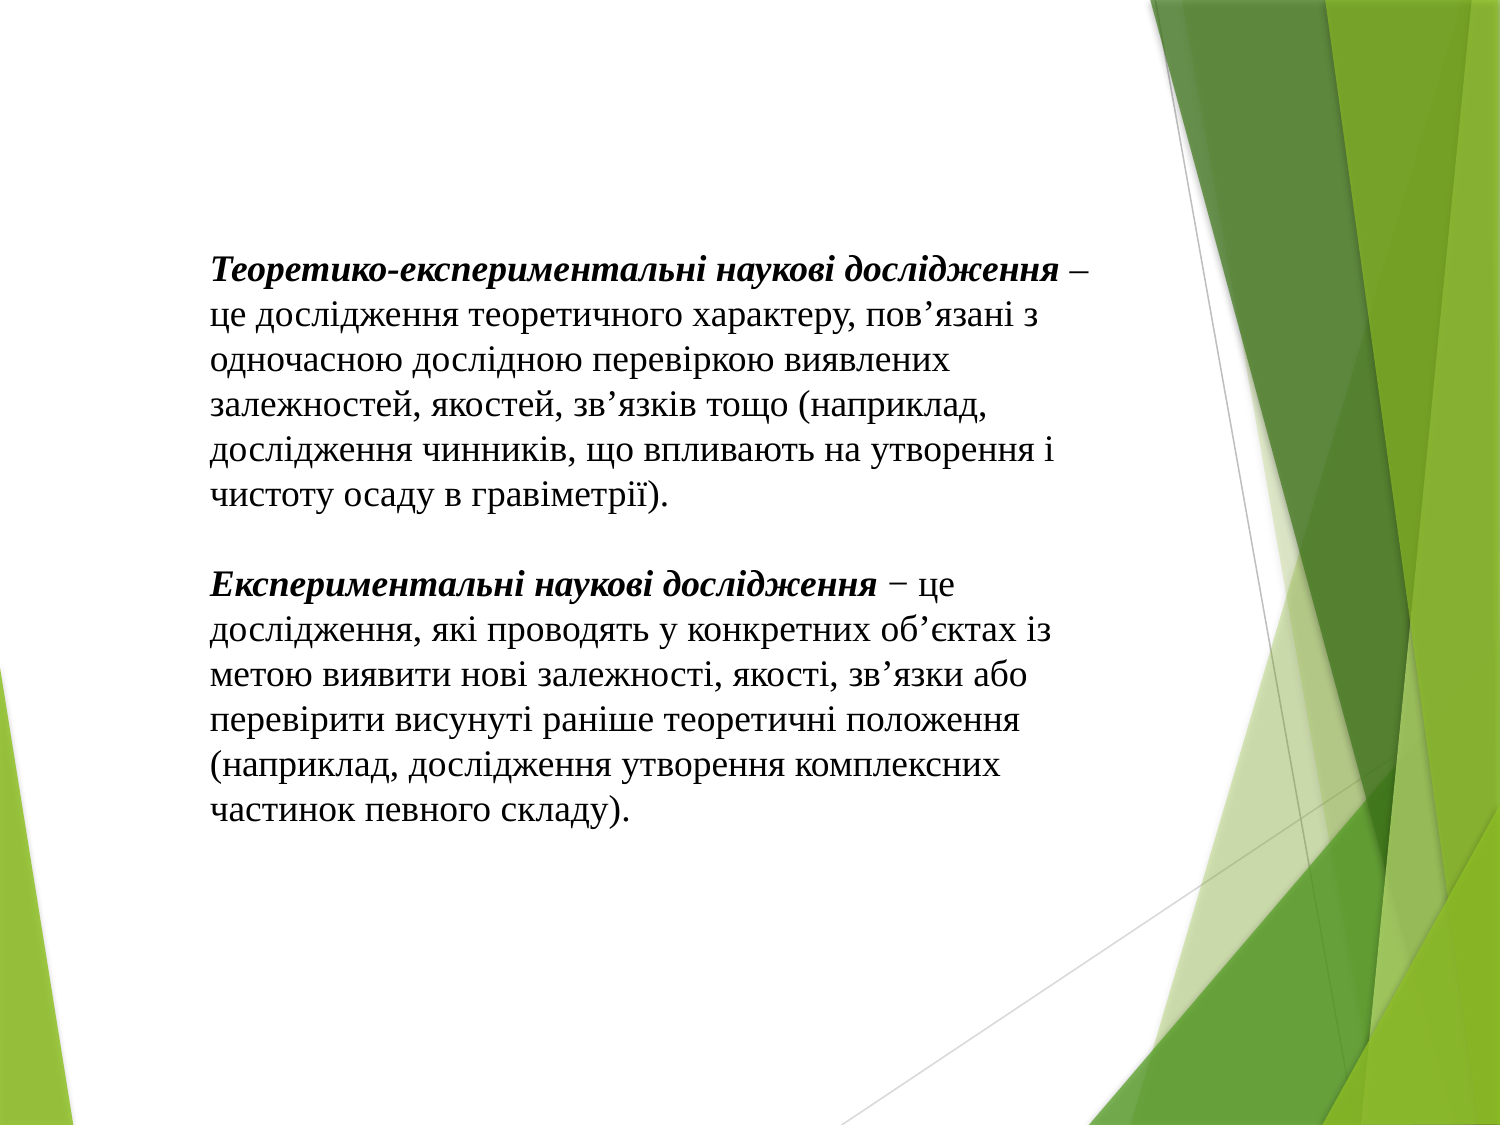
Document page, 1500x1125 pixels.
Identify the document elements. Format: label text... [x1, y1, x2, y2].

text_box Теоретико-експериментальні наукові дослідження – це дослідження теоретичного характеру, пов’язані з одночасною дослідною перевіркою виявлених залежностей, якостей, зв’язків тощо (наприклад, дослідження чинників, що впливають на утворення і чистоту осаду в гравіметрії). Експериментальні наукові дослідження − це дослідження, які проводять у конкретних об’єктах із метою виявити нові залежності, якості, зв’язки або перевірити висунуті раніше теоретичні положення (наприклад, дослідження утворення комплексних частинок певного складу). [194, 236, 1125, 837]
